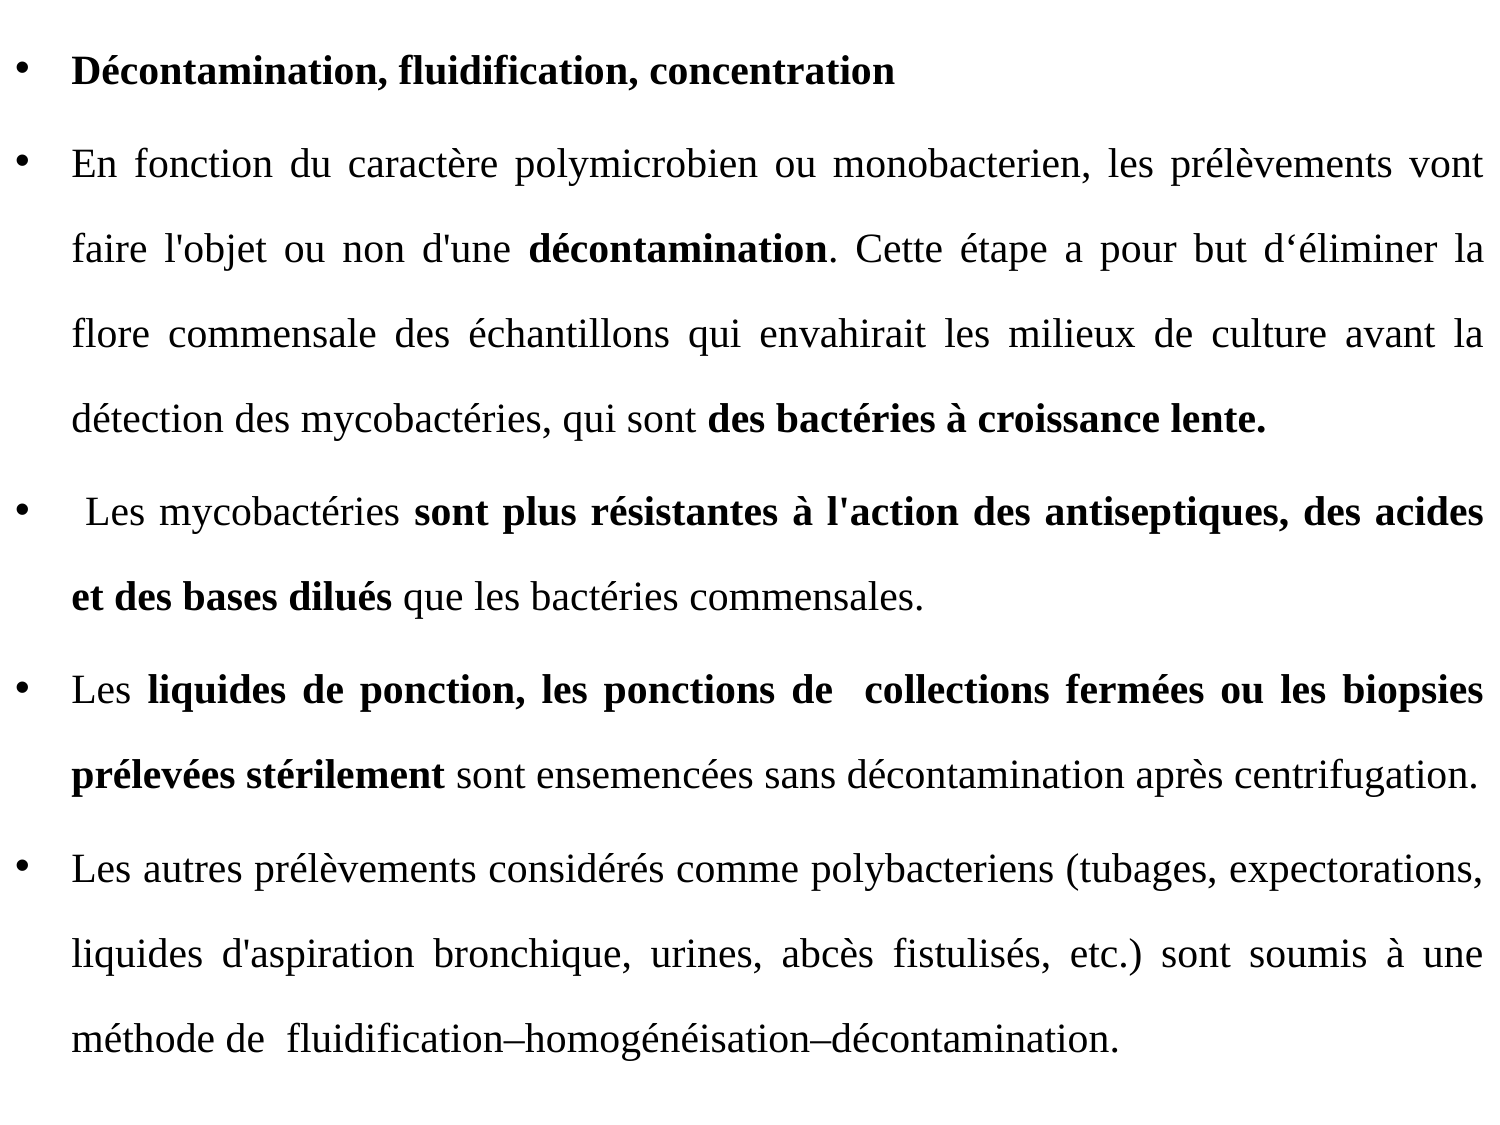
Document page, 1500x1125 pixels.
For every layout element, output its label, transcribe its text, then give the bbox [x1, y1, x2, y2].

list Décontamination, fluidification, concentration En fonction du caractère polymicrobien ou monobacterien, les prélèvements vont faire l'objet ou non d'une décontamination. Cette étape a pour but d‘éliminer la flore commensale des échantillons qui envahirait les milieux de culture avant la détection des mycobactéries, qui sont des bactéries à croissance lente. Les mycobactéries sont plus résistantes à l'action des antiseptiques, des acides et des bases dilués que les bactéries commensales. Les liquides de ponction, les ponctions de collections fermées ou les biopsies prélevées stérilement sont ensemencées sans décontamination après centrifugation. Les autres prélèvements considérés comme polybacteriens (tubages, expectorations, liquides d'aspiration bronchique, urines, abcès fistulisés, etc.) sont soumis à une méthode de fluidification–homogénéisation–décontamination. [0, 0, 1500, 1106]
